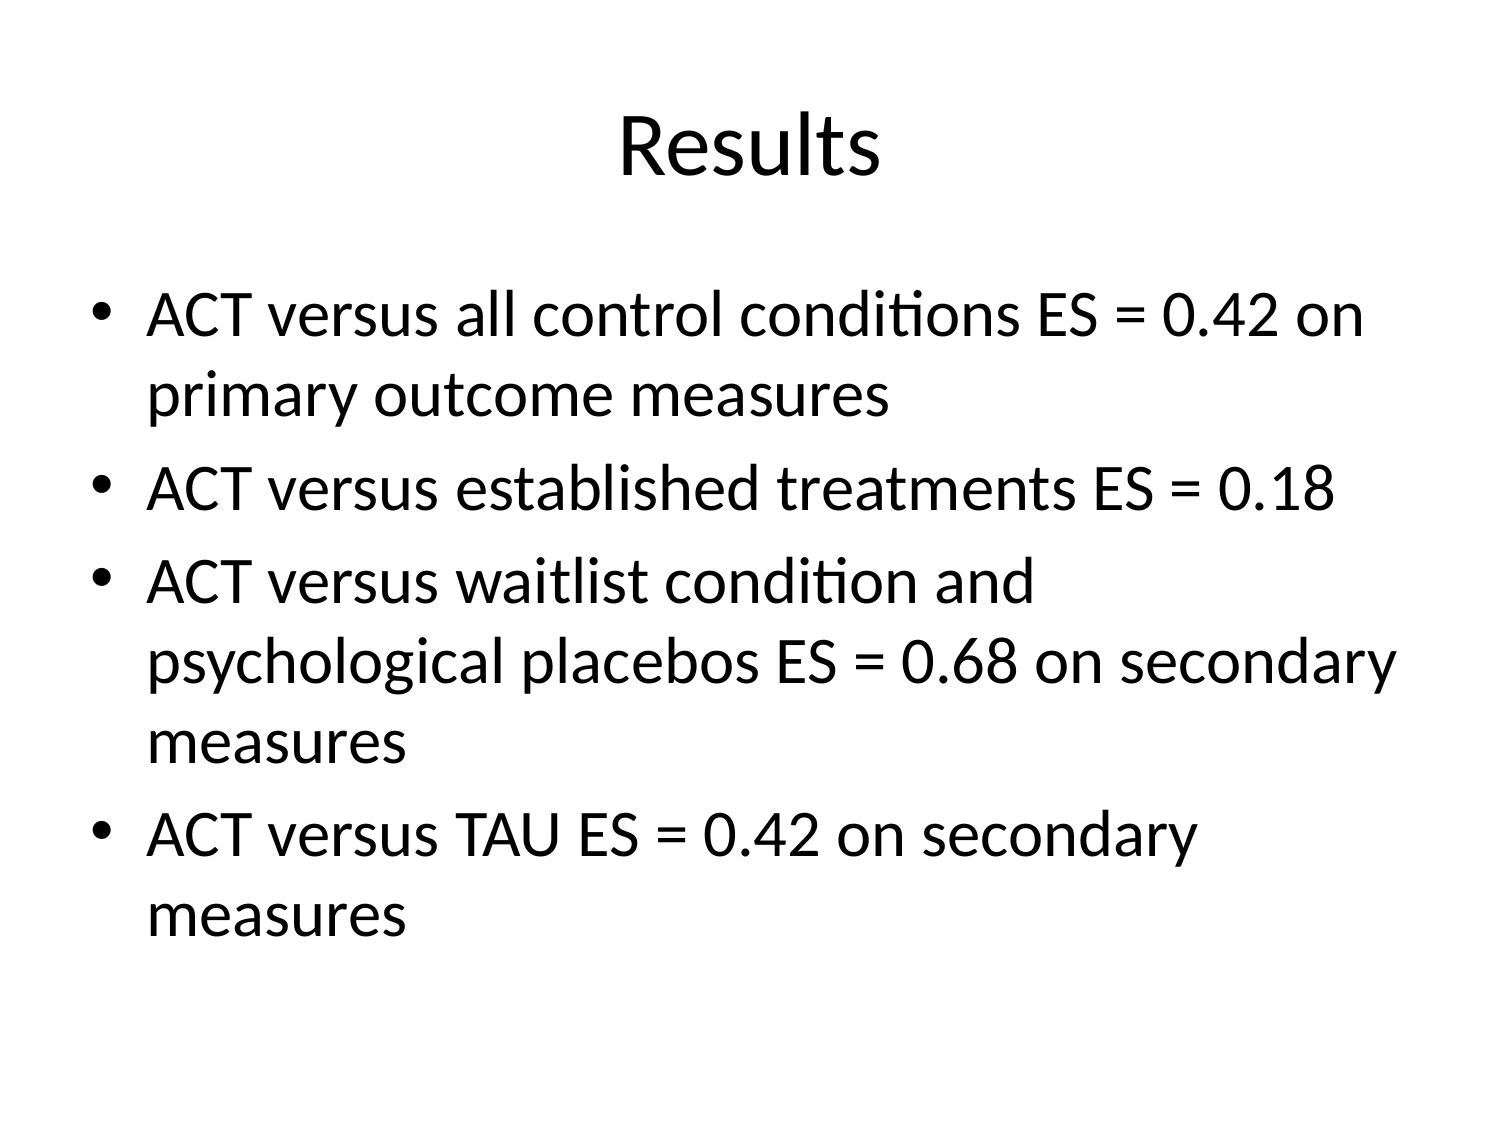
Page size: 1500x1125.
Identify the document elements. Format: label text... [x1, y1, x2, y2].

list ACT versus all control conditions ES = 0.42 on primary outcome measures ACT versus established treatments ES = 0.18 ACT versus waitlist condition and psychological placebos ES = 0.68 on secondary measures ACT versus TAU ES = 0.42 on secondary measures [74, 262, 1426, 1006]
title Results [74, 44, 1426, 233]
